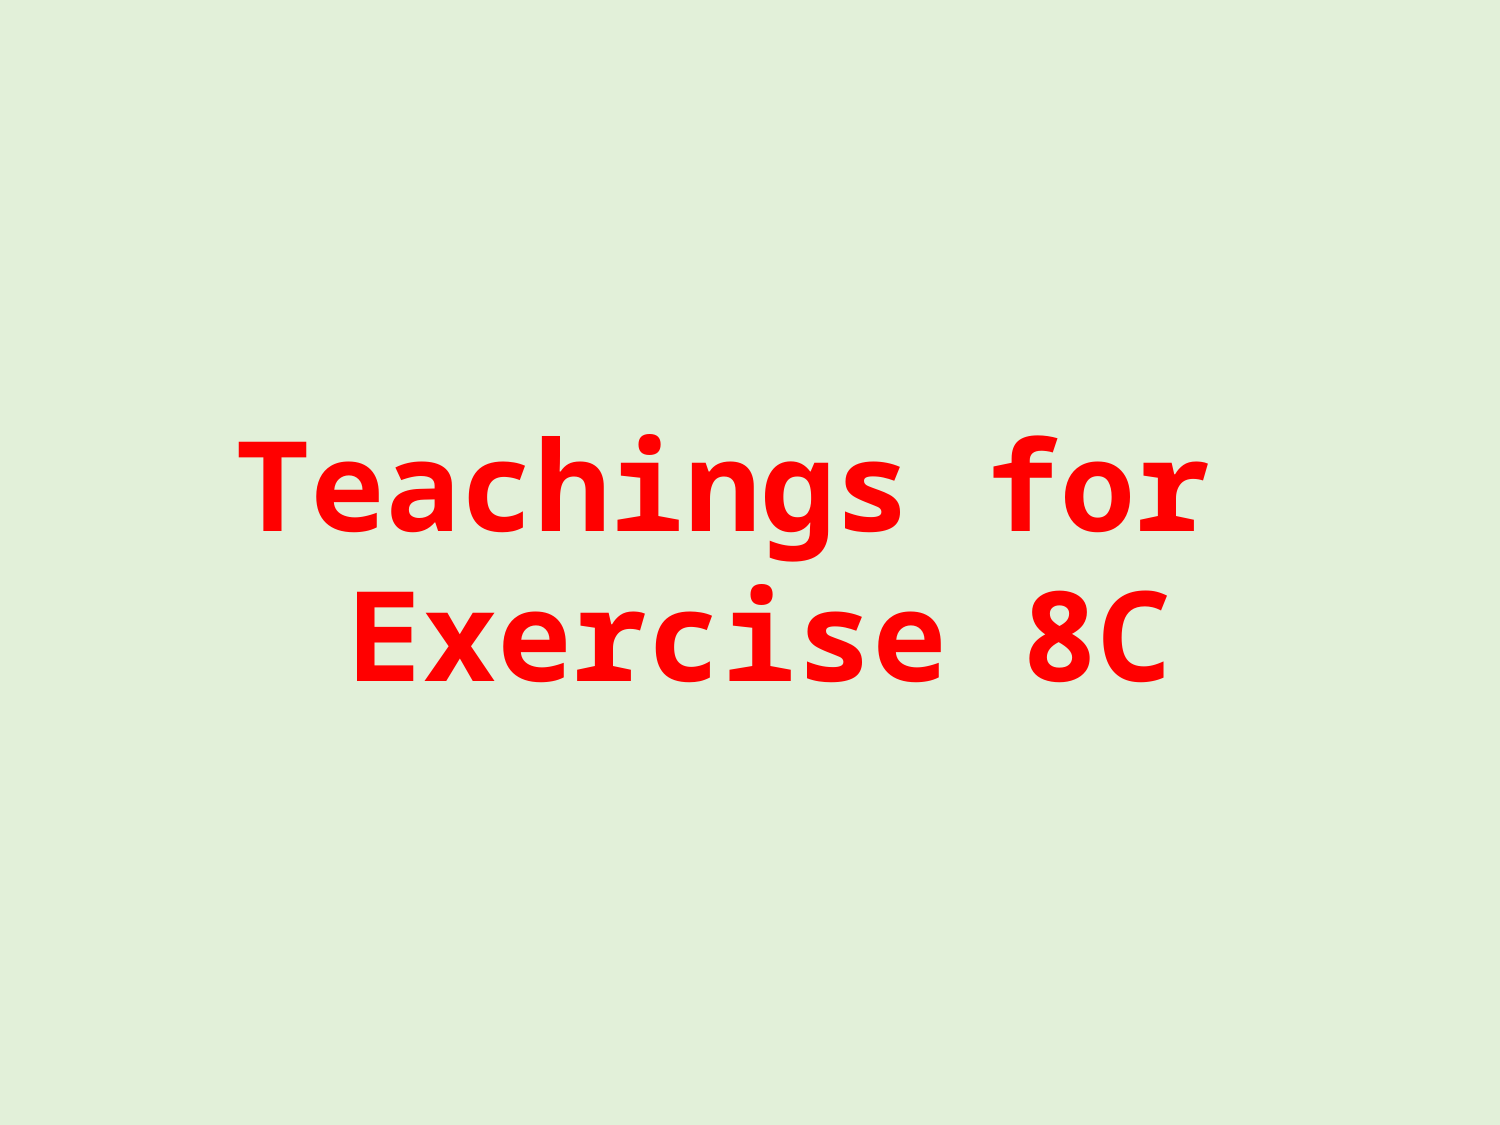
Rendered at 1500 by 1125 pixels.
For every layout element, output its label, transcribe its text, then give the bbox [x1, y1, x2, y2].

text_box Teachings for Exercise 8C [223, 400, 1297, 712]
